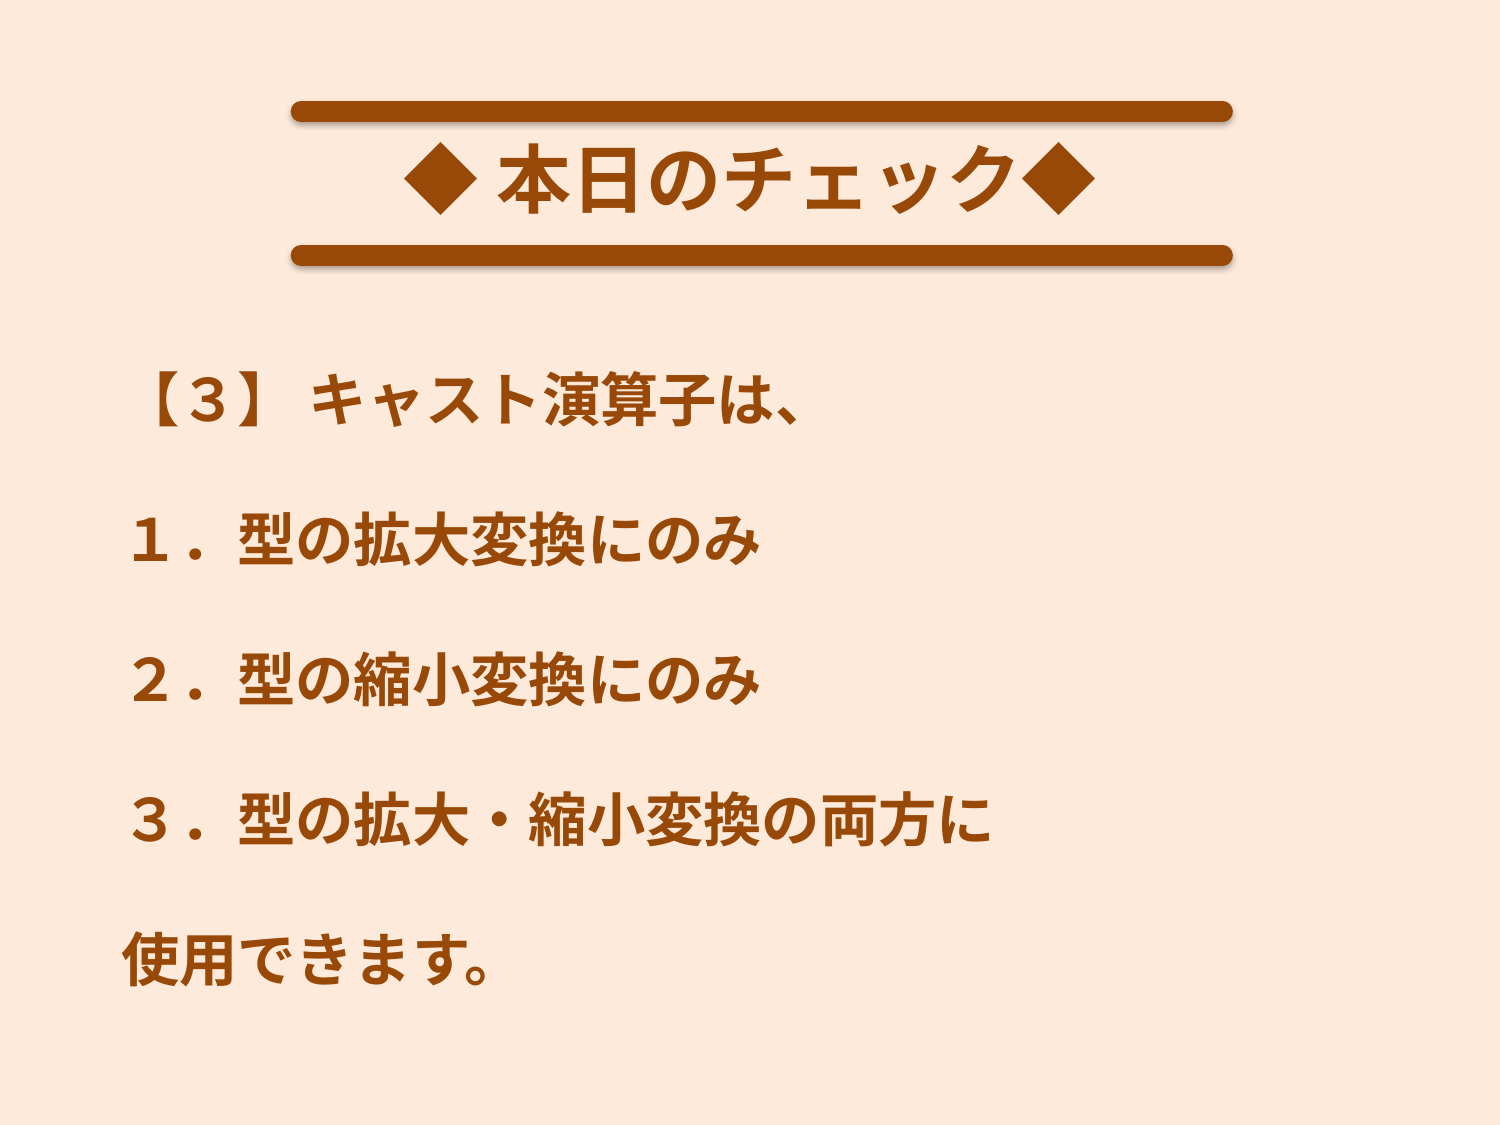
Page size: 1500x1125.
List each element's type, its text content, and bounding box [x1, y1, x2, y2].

text_box ◆本日のチェック◆ 【３】 キャスト演算子は、 １．型の拡大変換にのみ ２．型の縮小変換にのみ ３．型の拡大・縮小変換の両方に 使用できます。 [106, 125, 1394, 1000]
